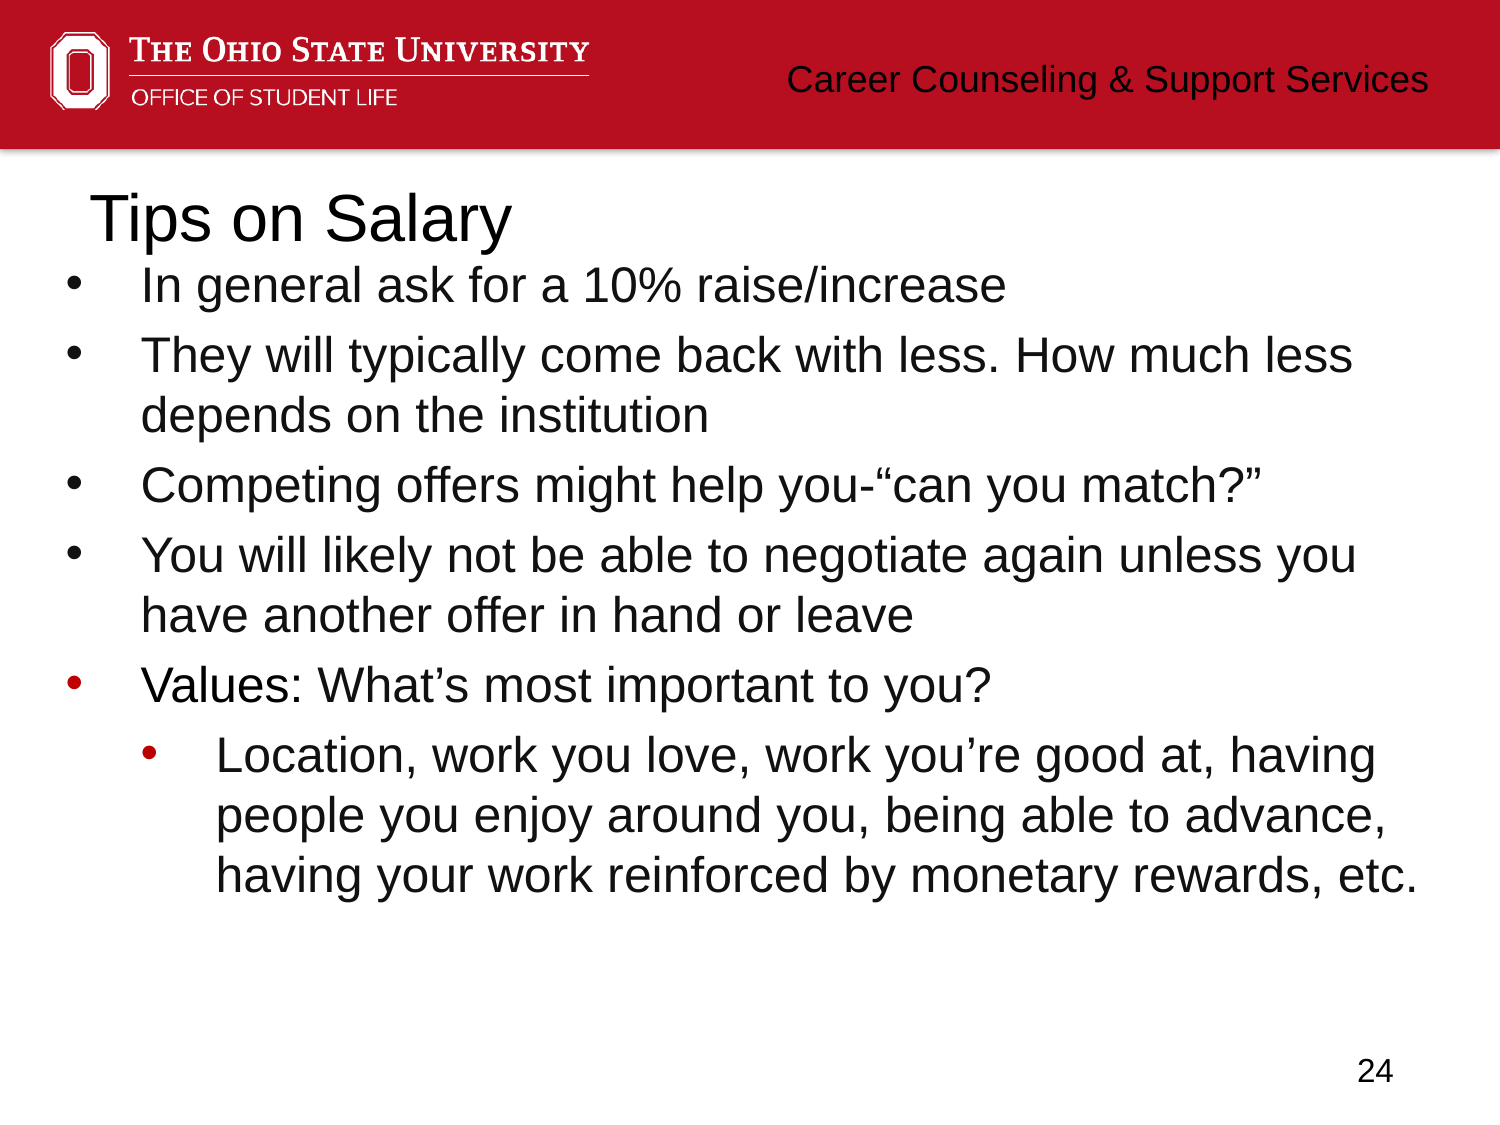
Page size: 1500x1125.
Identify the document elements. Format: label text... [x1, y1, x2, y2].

list In general ask for a 10% raise/increase They will typically come back with less. How much less depends on the institution Competing offers might help you-“can you match?” You will likely not be able to negotiate again unless you have another offer in hand or leave Values: What’s most important to you? Location, work you love, work you’re good at, having people you enjoy around you, being able to advance, having your work reinforced by monetary rewards, etc. [50, 244, 1451, 817]
title Tips on Salary [75, 167, 1451, 244]
